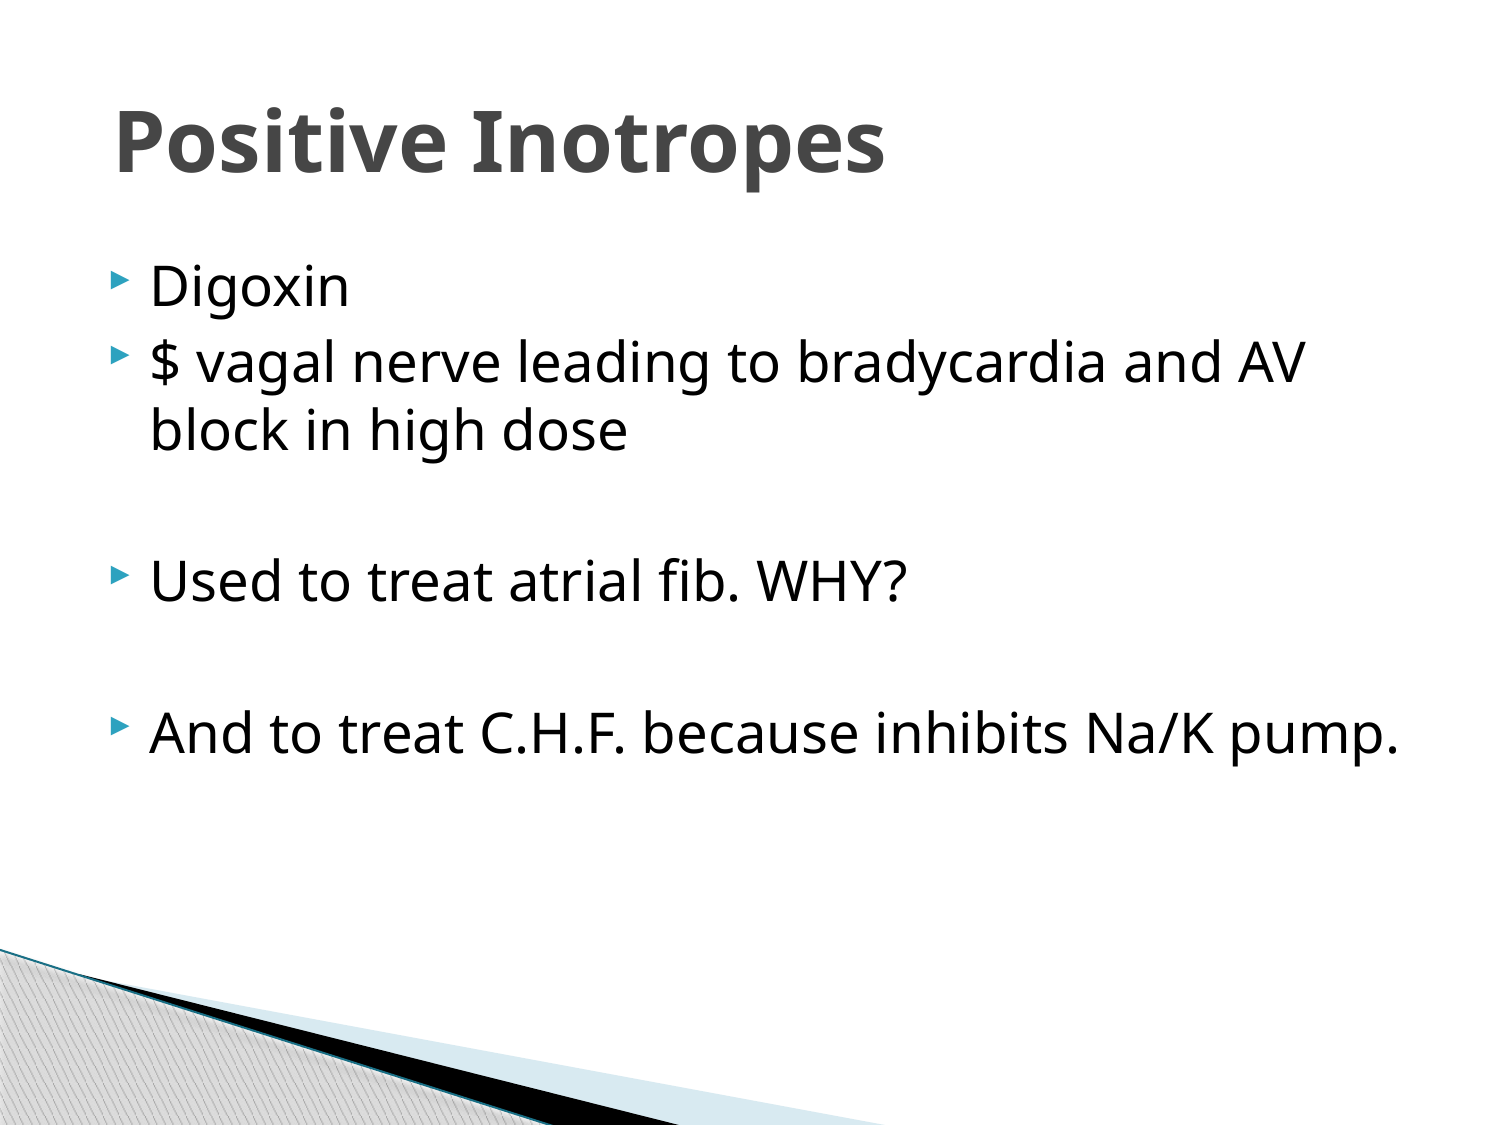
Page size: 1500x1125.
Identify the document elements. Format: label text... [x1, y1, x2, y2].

title Positive Inotropes [75, 45, 1425, 233]
list Digoxin $ vagal nerve leading to bradycardia and AV block in high dose Used to treat atrial fib. WHY? And to treat C.H.F. because inhibits Na/K pump. [75, 243, 1425, 986]
